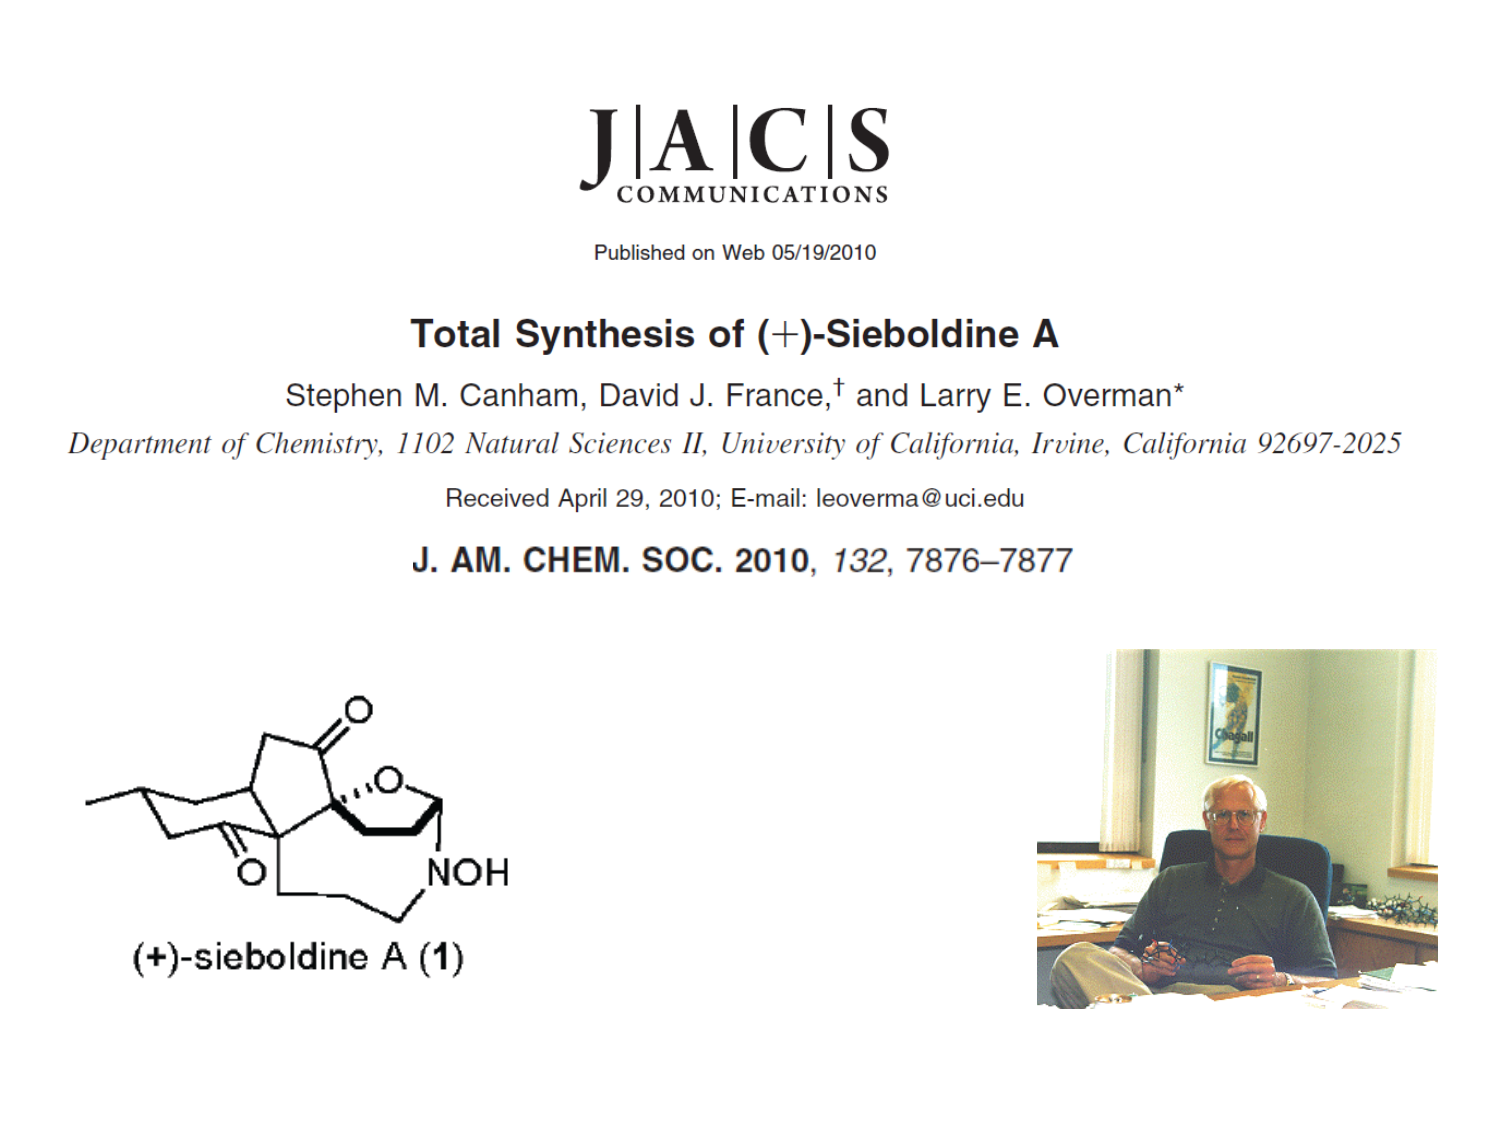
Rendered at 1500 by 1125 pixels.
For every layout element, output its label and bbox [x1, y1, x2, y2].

picture [0, 37, 1500, 594]
picture [62, 662, 526, 1010]
picture [1037, 649, 1438, 1009]
